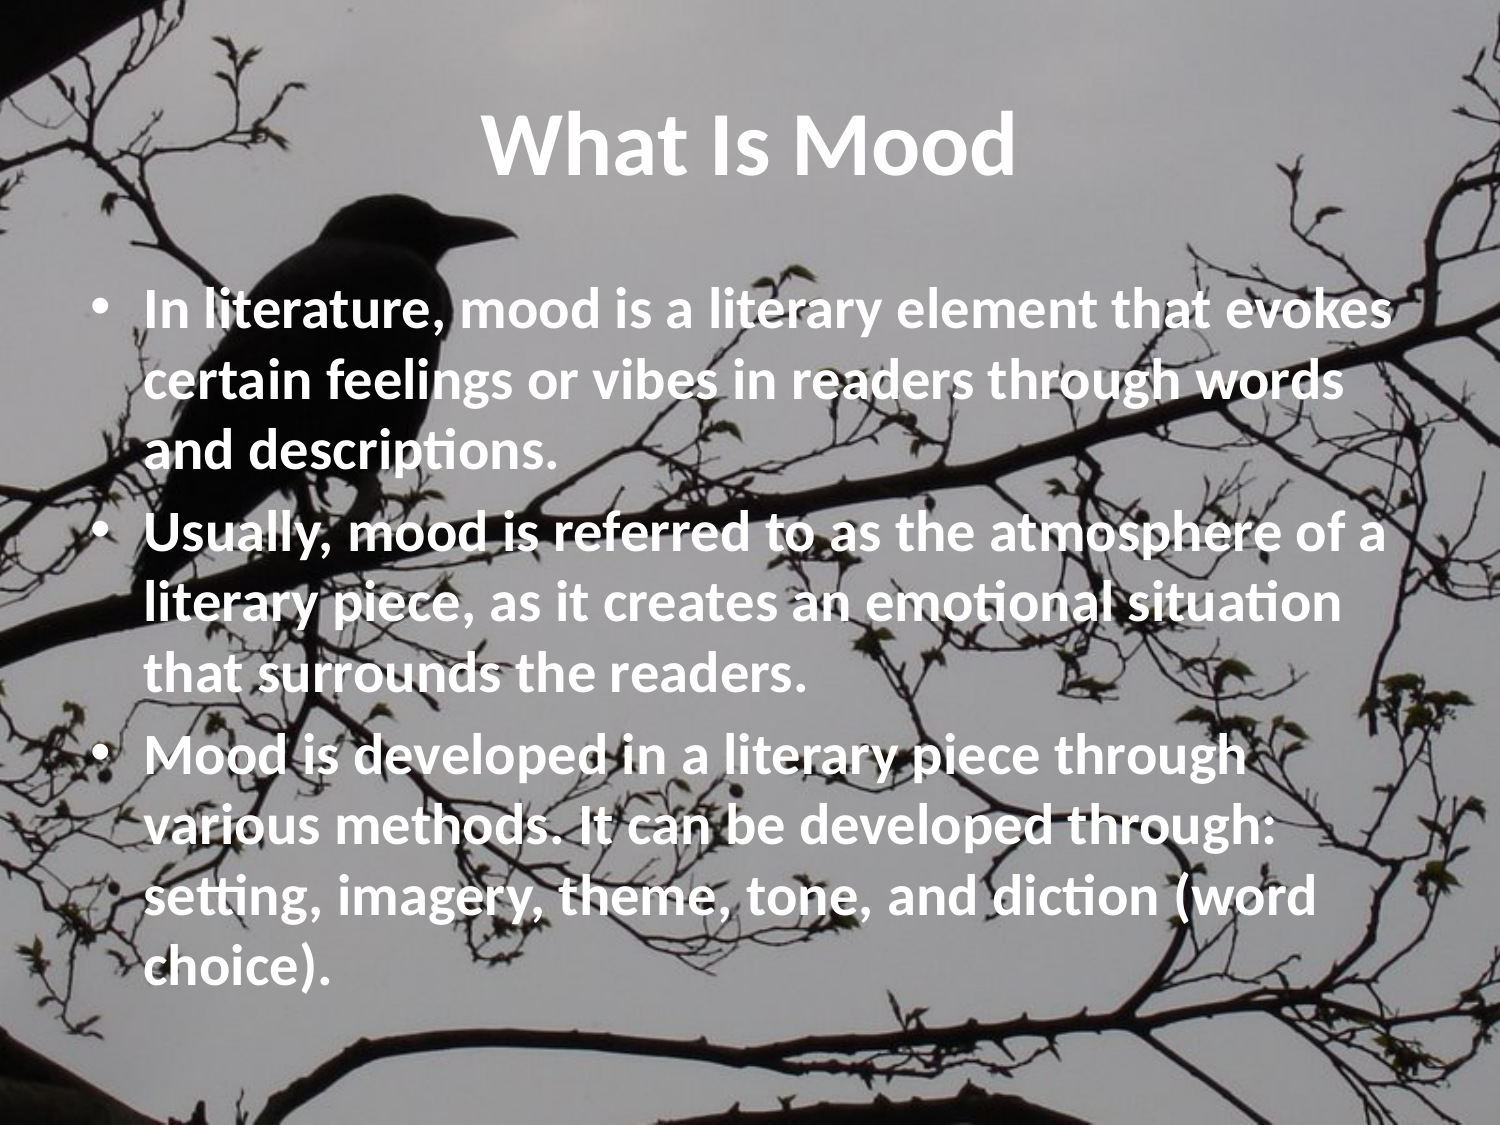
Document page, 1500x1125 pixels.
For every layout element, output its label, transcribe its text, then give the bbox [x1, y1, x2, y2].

list In literature, mood is a literary element that evokes certain feelings or vibes in readers through words and descriptions. Usually, mood is referred to as the atmosphere of a literary piece, as it creates an emotional situation that surrounds the readers. Mood is developed in a literary piece through various methods. It can be developed through: setting, imagery, theme, tone, and diction (word choice). [75, 262, 1425, 1005]
picture [0, 0, 1500, 1125]
title What Is Mood [75, 45, 1425, 233]
